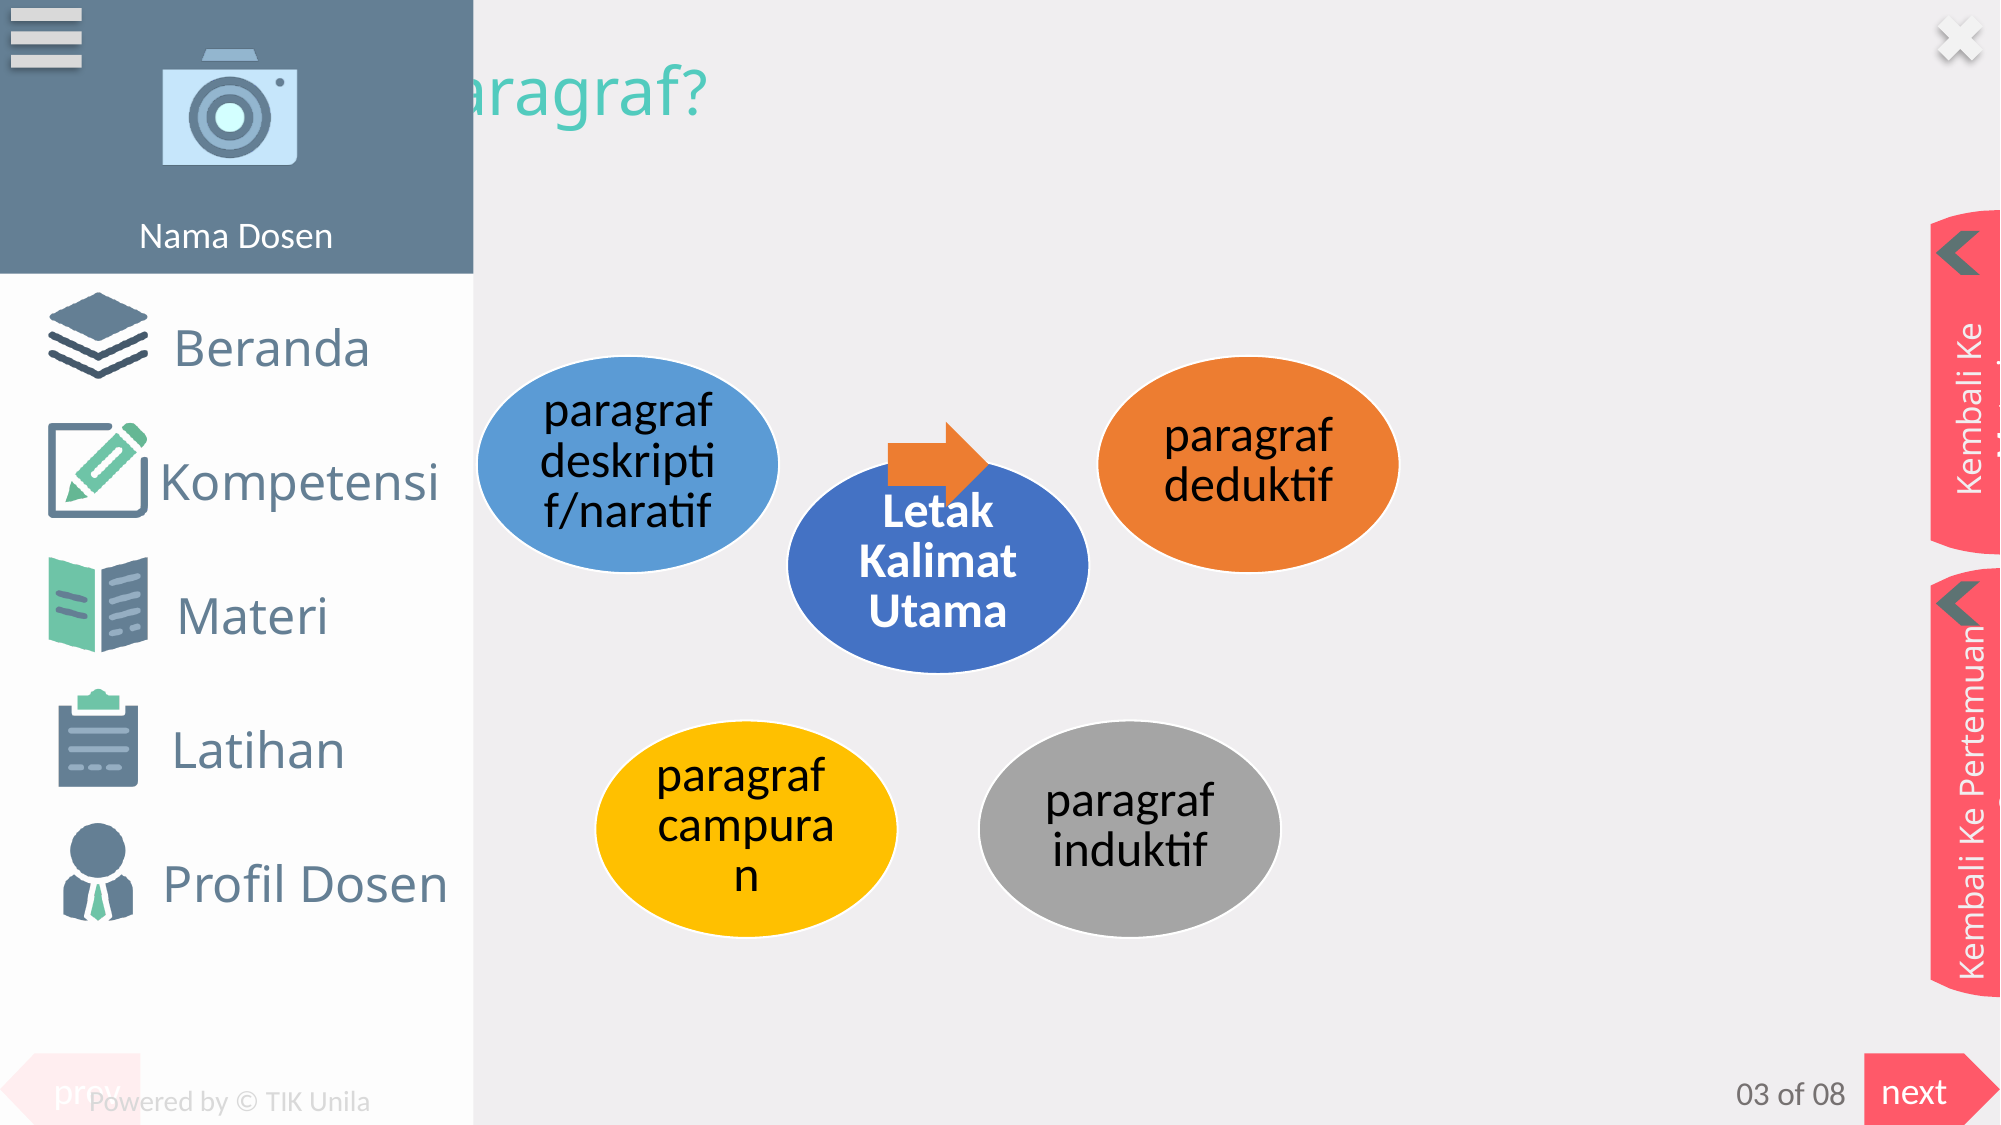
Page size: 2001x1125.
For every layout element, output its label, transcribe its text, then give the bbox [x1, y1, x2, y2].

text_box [474, 35, 1798, 145]
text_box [11, 7, 82, 68]
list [474, 145, 1543, 1001]
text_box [1930, 209, 2000, 555]
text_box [1930, 567, 2000, 998]
text_box [1936, 13, 1985, 62]
text_box 03 of 08 [1721, 1064, 1861, 1120]
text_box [0, 0, 474, 1125]
